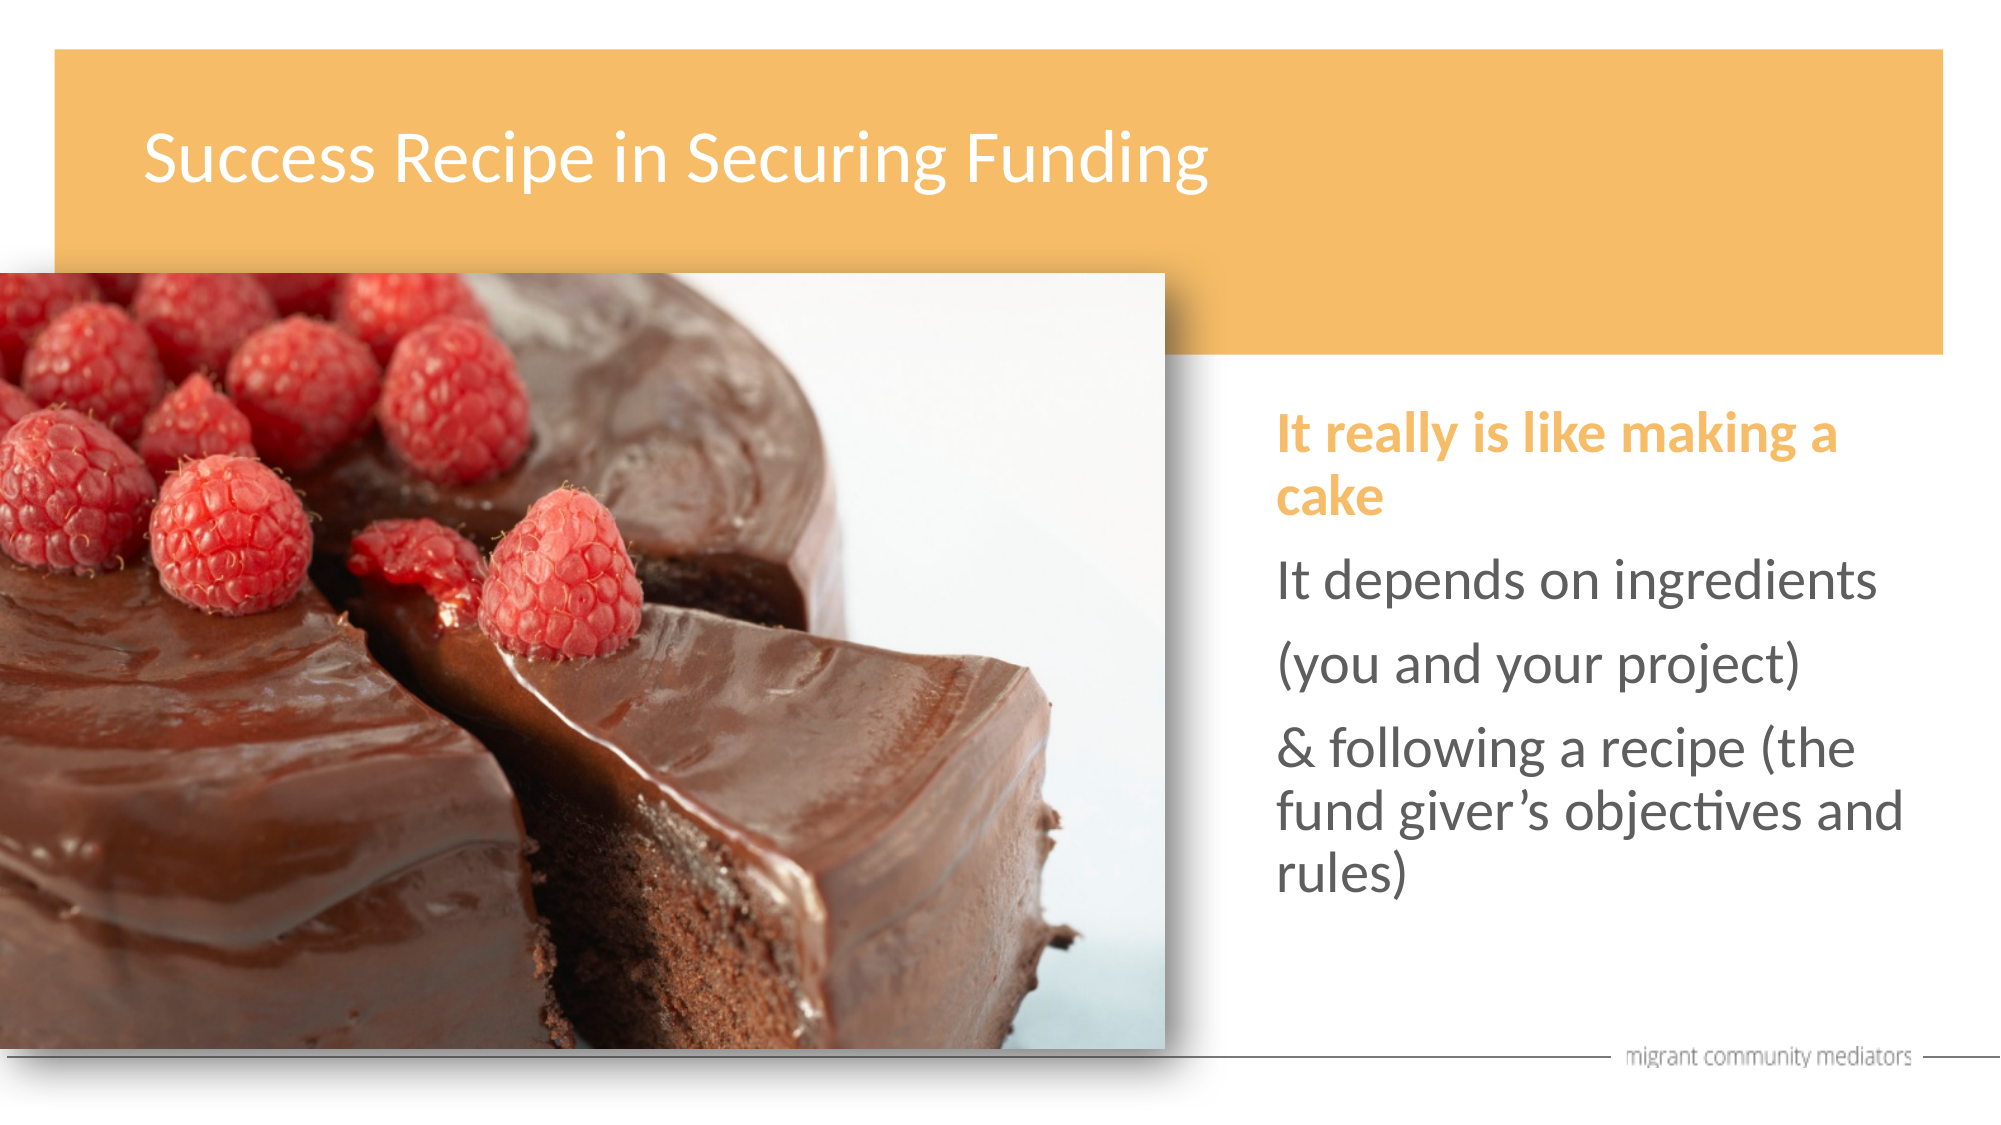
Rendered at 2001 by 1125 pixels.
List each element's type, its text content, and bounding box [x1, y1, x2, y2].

list It really is like making a cake It depends on ingredients (you and your project) & following a recipe (the fund giver’s objectives and rules) [1261, 394, 1976, 971]
list Success Recipe in Securing Funding [128, 110, 1862, 225]
picture [0, 273, 1165, 1049]
